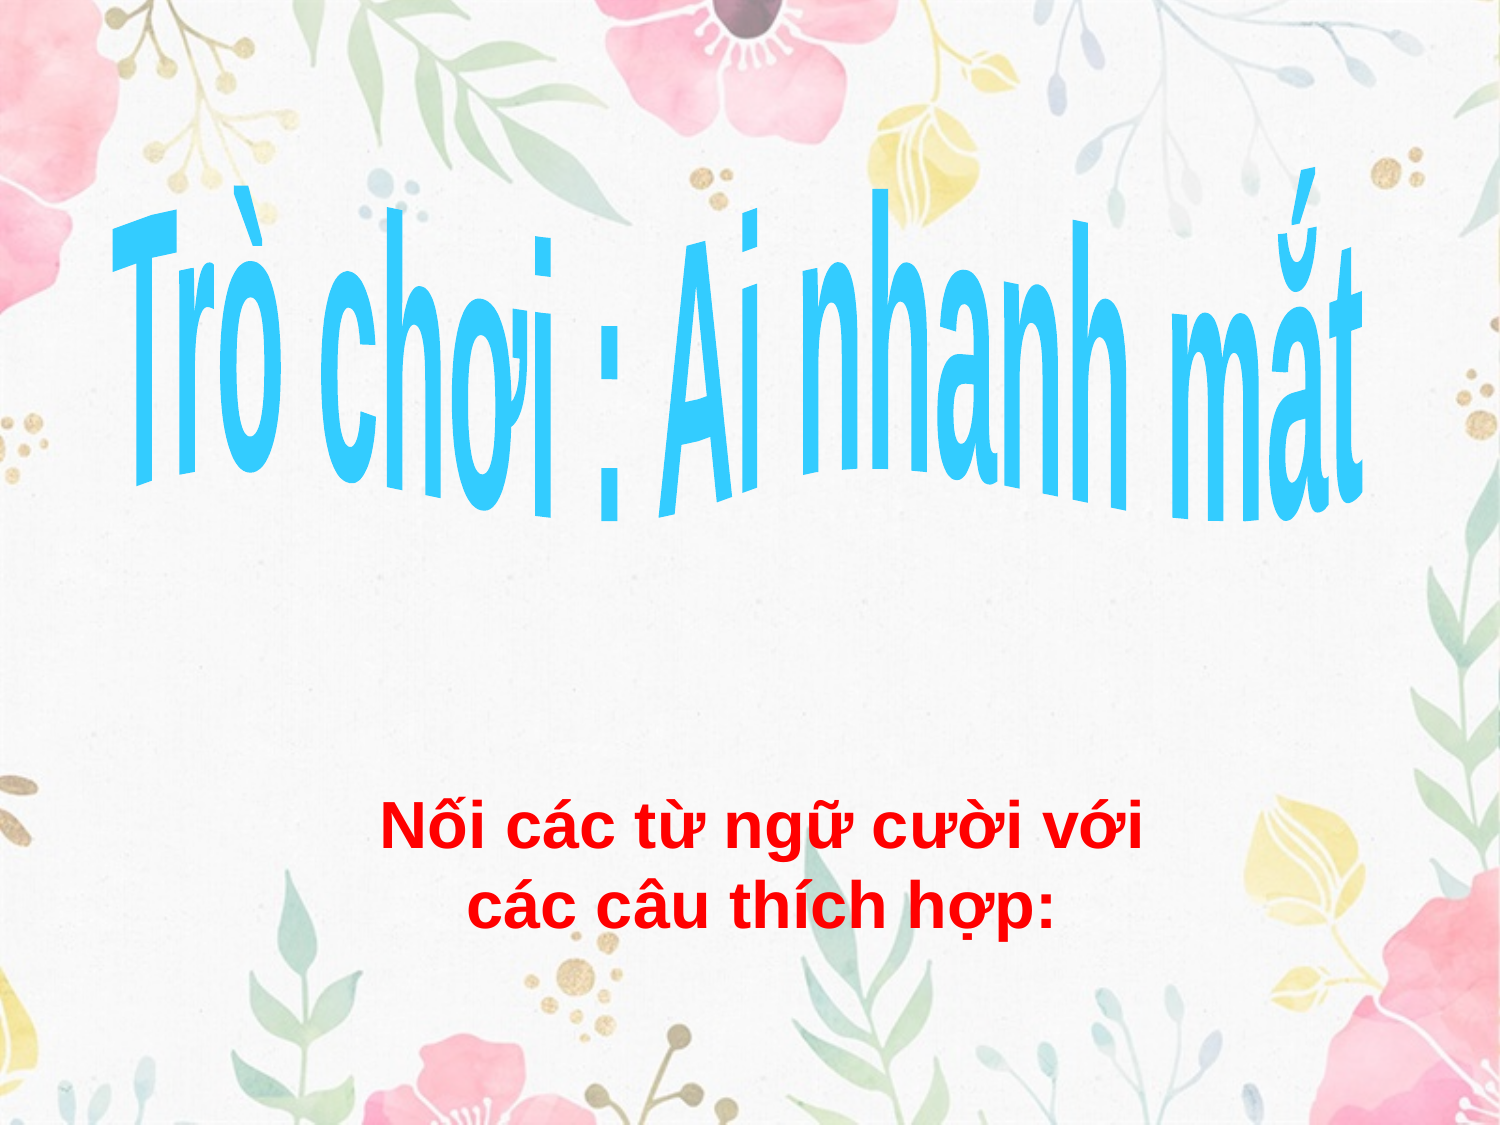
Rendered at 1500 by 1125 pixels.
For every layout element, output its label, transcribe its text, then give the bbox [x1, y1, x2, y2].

text_box Nối các từ ngữ cười với các câu thích hợp: [337, 774, 1188, 950]
